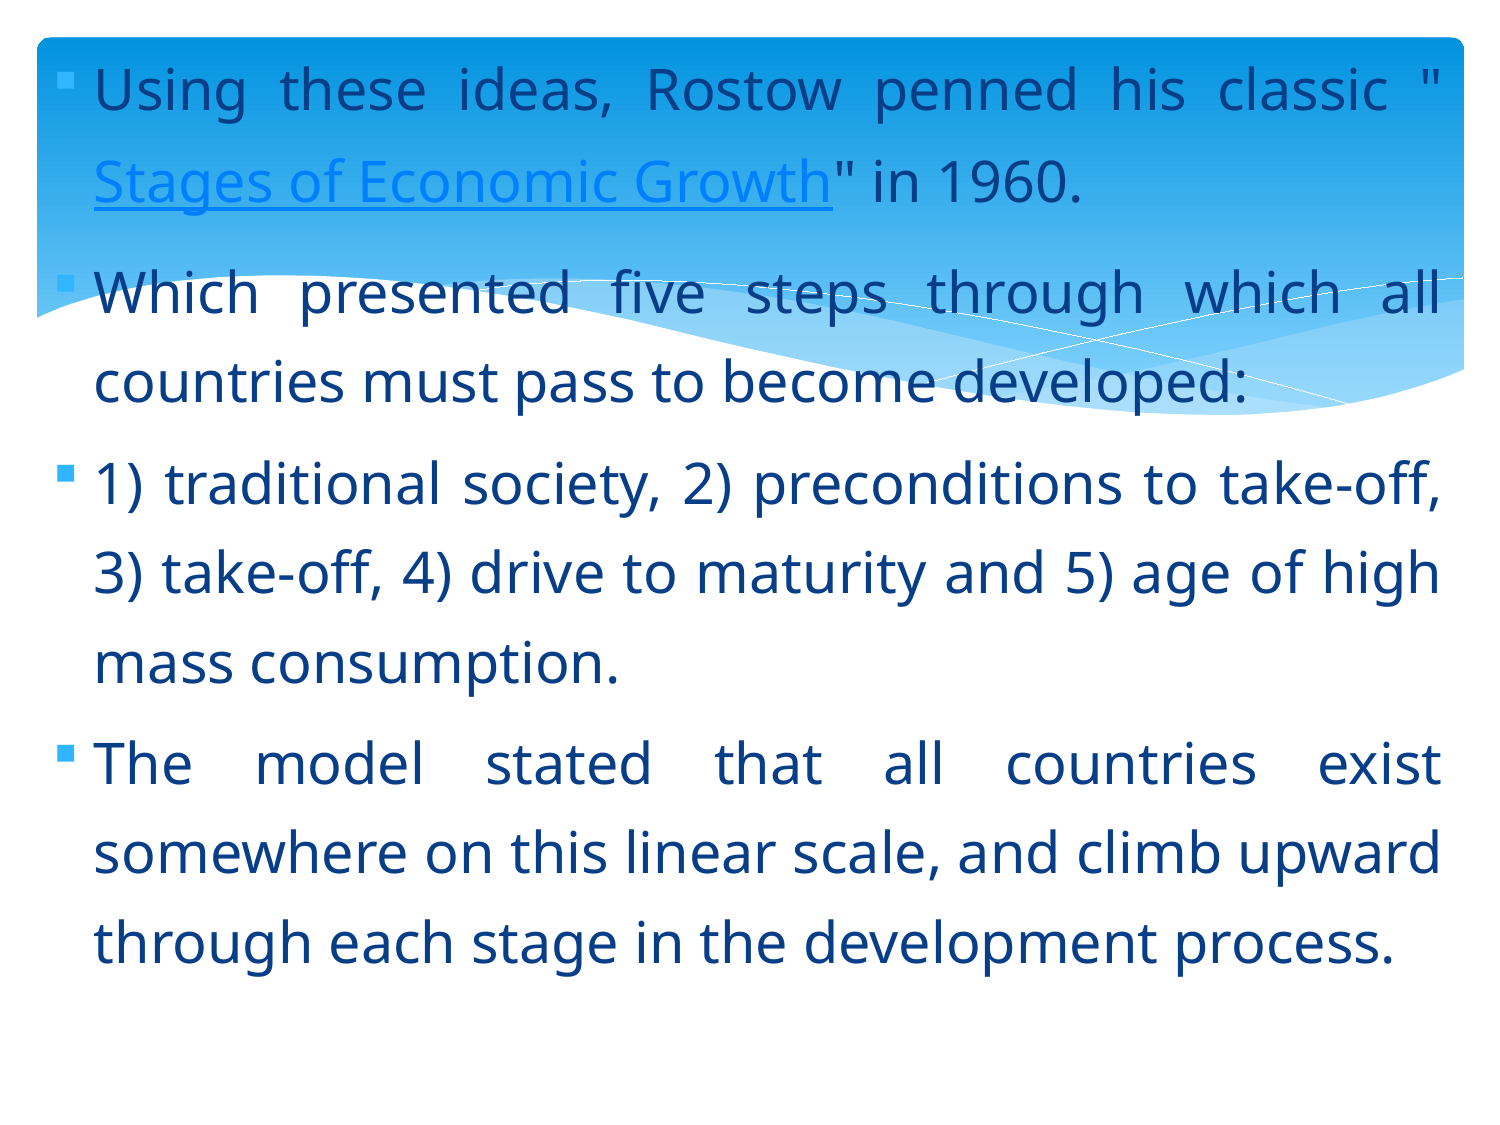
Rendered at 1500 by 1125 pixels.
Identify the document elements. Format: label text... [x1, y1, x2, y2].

list Using these ideas, Rostow penned his classic "Stages of Economic Growth" in 1960. Which presented five steps through which all countries must pass to become developed: 1) traditional society, 2) preconditions to take-off, 3) take-off, 4) drive to maturity and 5) age of high mass consumption. The model stated that all countries exist somewhere on this linear scale, and climb upward through each stage in the development process. [37, 24, 1459, 1075]
